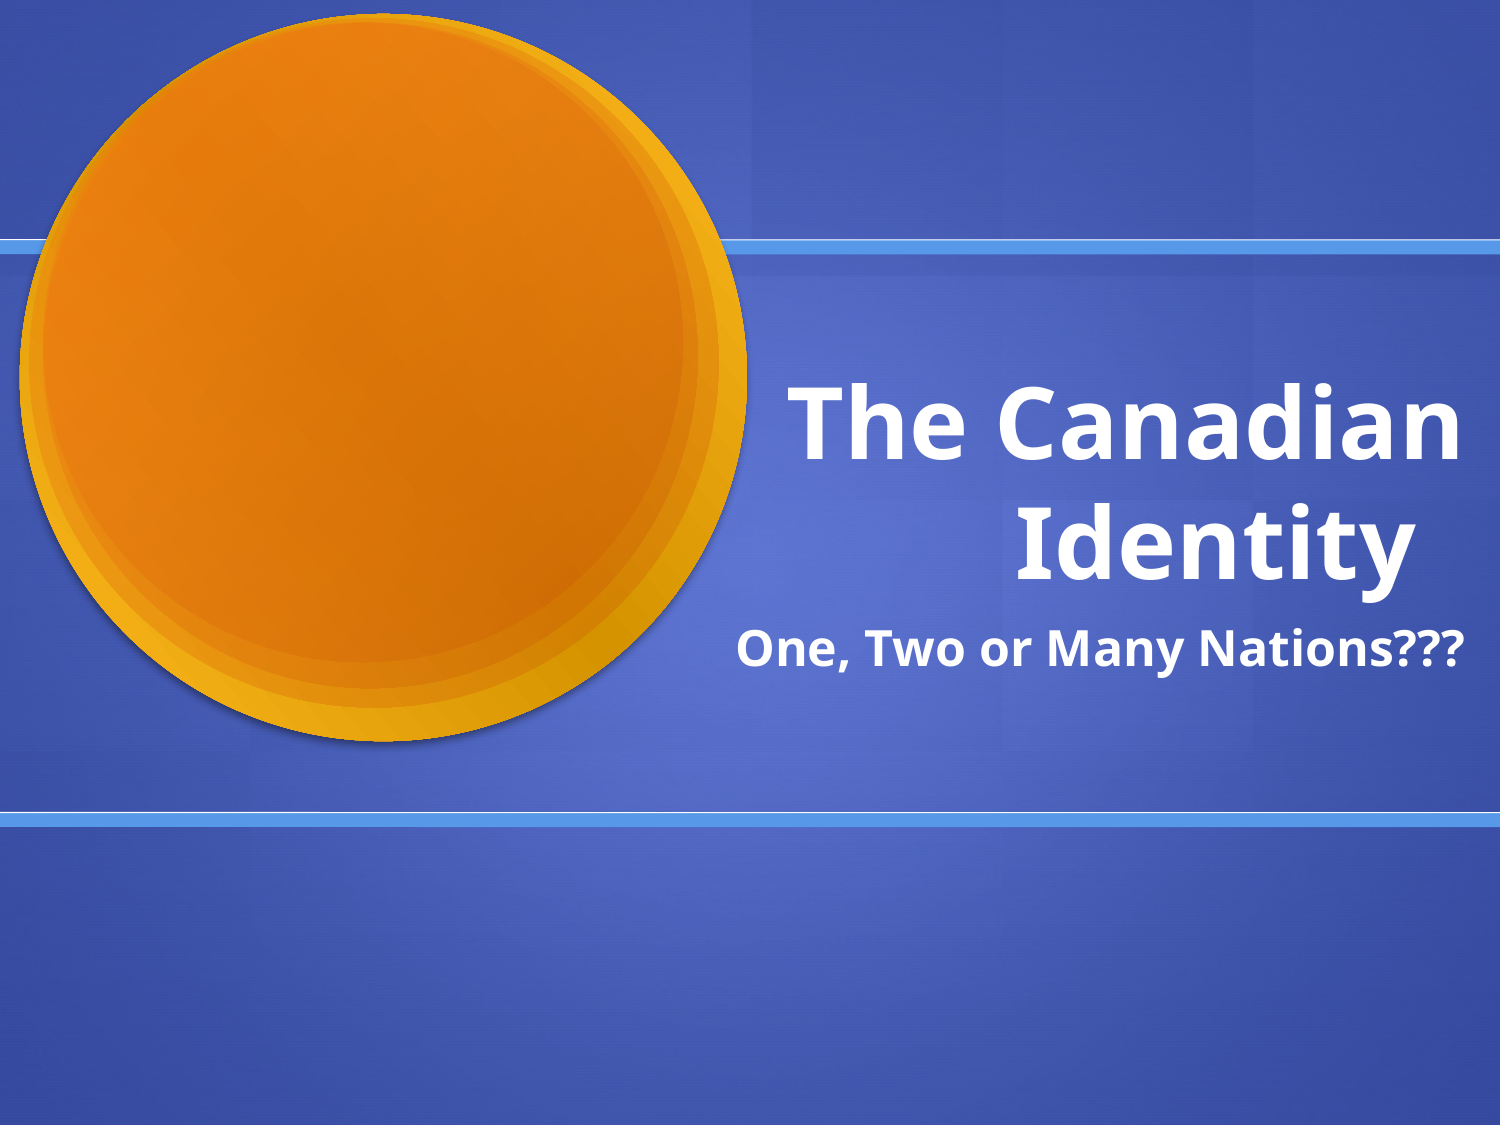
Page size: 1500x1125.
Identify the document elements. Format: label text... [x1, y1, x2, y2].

subtitle One, Two or Many Nations??? [675, 608, 1481, 755]
title The Canadian Identity [675, 258, 1481, 608]
